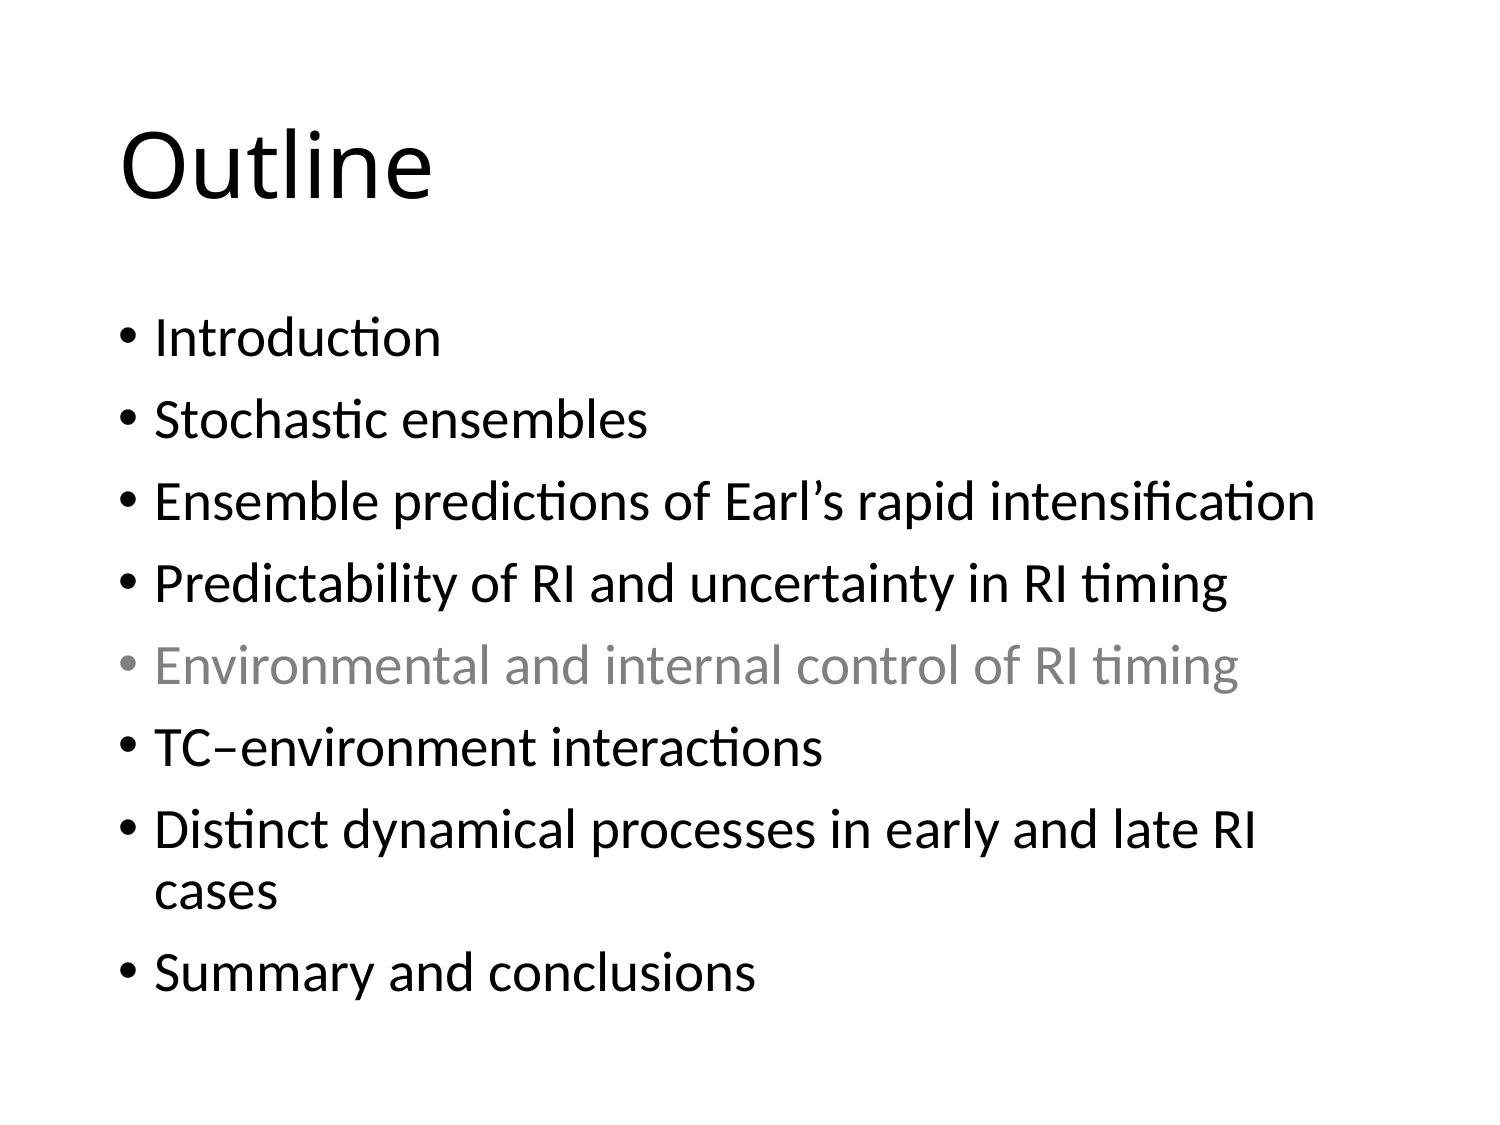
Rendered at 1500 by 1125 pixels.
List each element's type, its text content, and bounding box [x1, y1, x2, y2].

list Introduction Stochastic ensembles Ensemble predictions of Earl’s rapid intensification Predictability of RI and uncertainty in RI timing Environmental and internal control of RI timing TC–environment interactions Distinct dynamical processes in early and late RI cases Summary and conclusions [103, 299, 1397, 1014]
title Outline [103, 59, 1397, 278]
